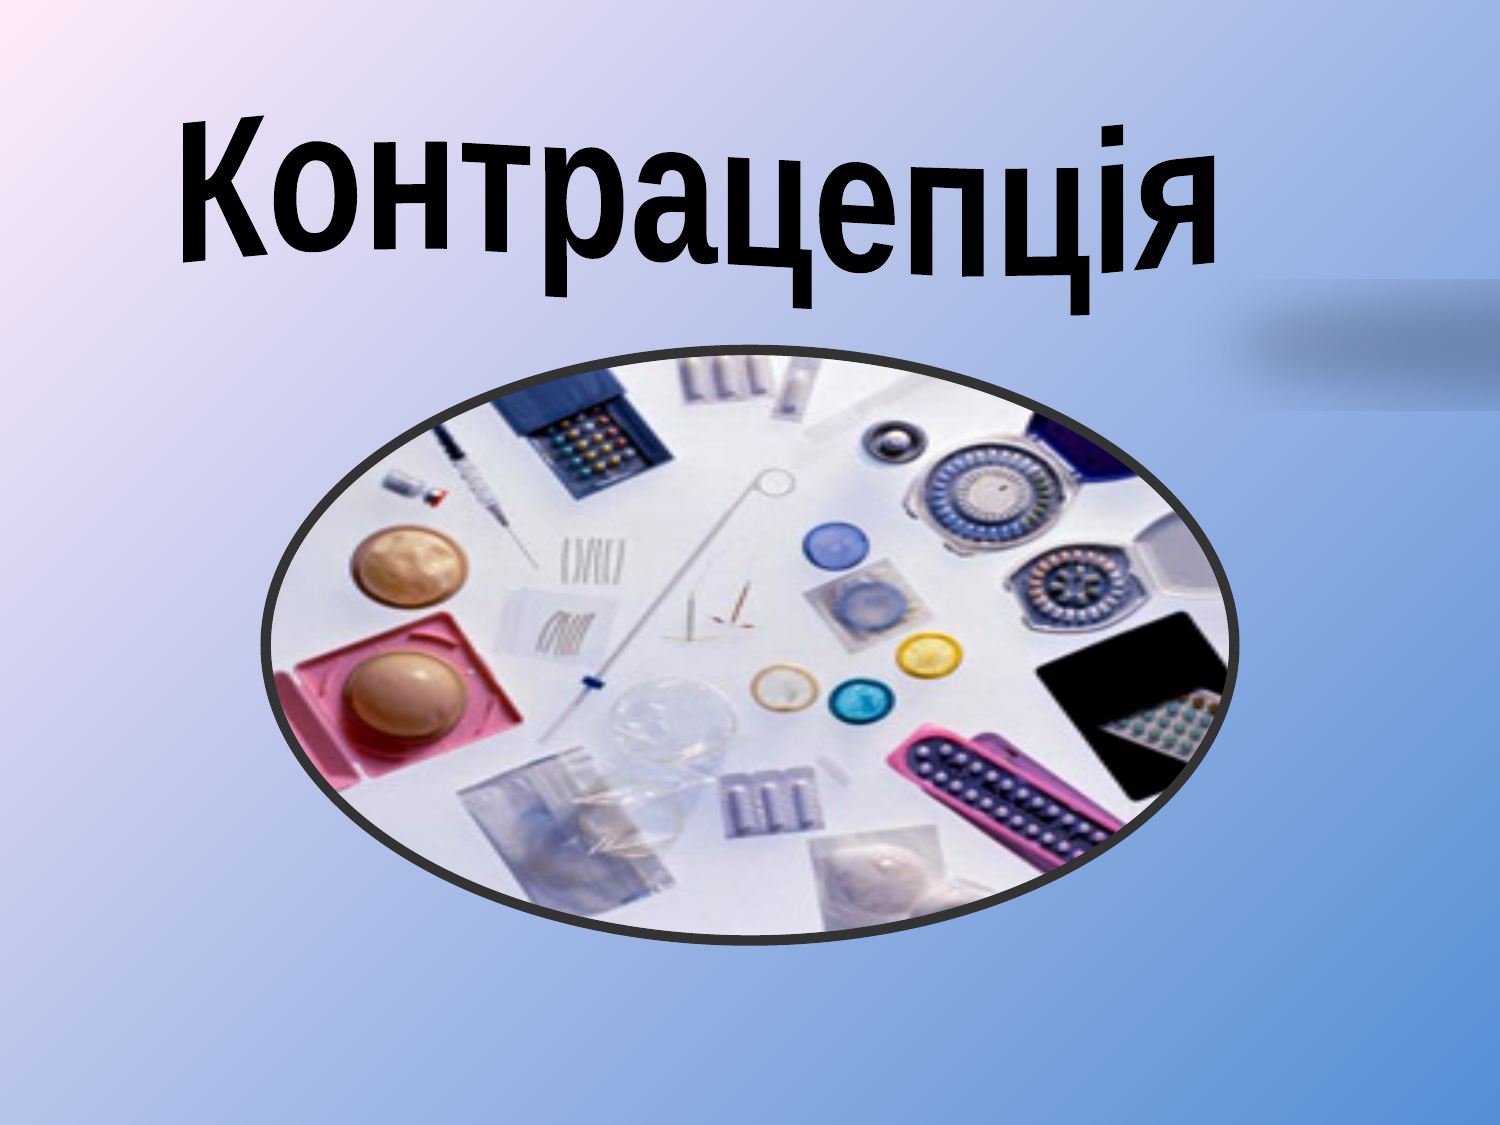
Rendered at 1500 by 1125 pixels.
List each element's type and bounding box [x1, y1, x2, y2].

picture [271, 160, 1229, 1125]
